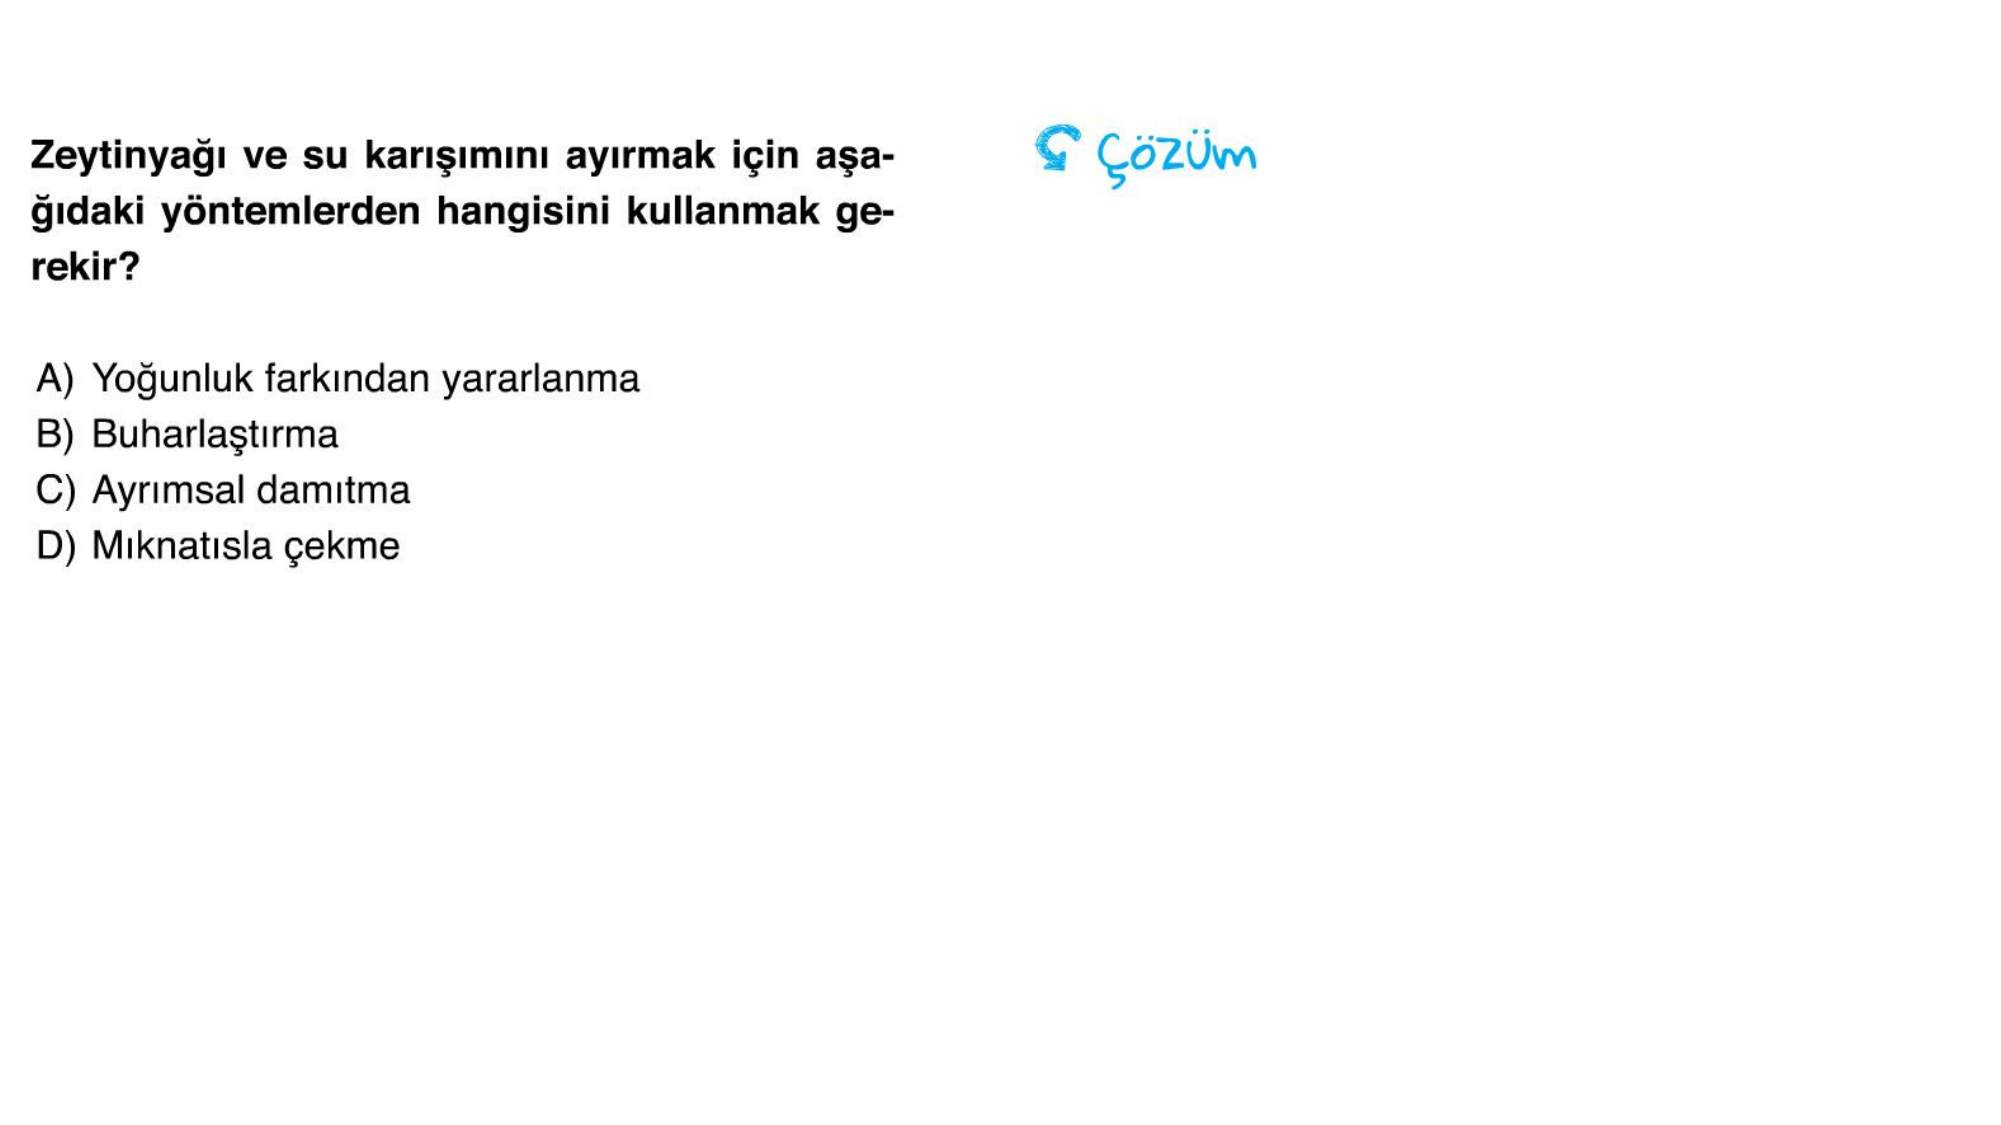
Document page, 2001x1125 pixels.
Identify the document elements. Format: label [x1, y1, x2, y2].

picture [0, 75, 2000, 1050]
